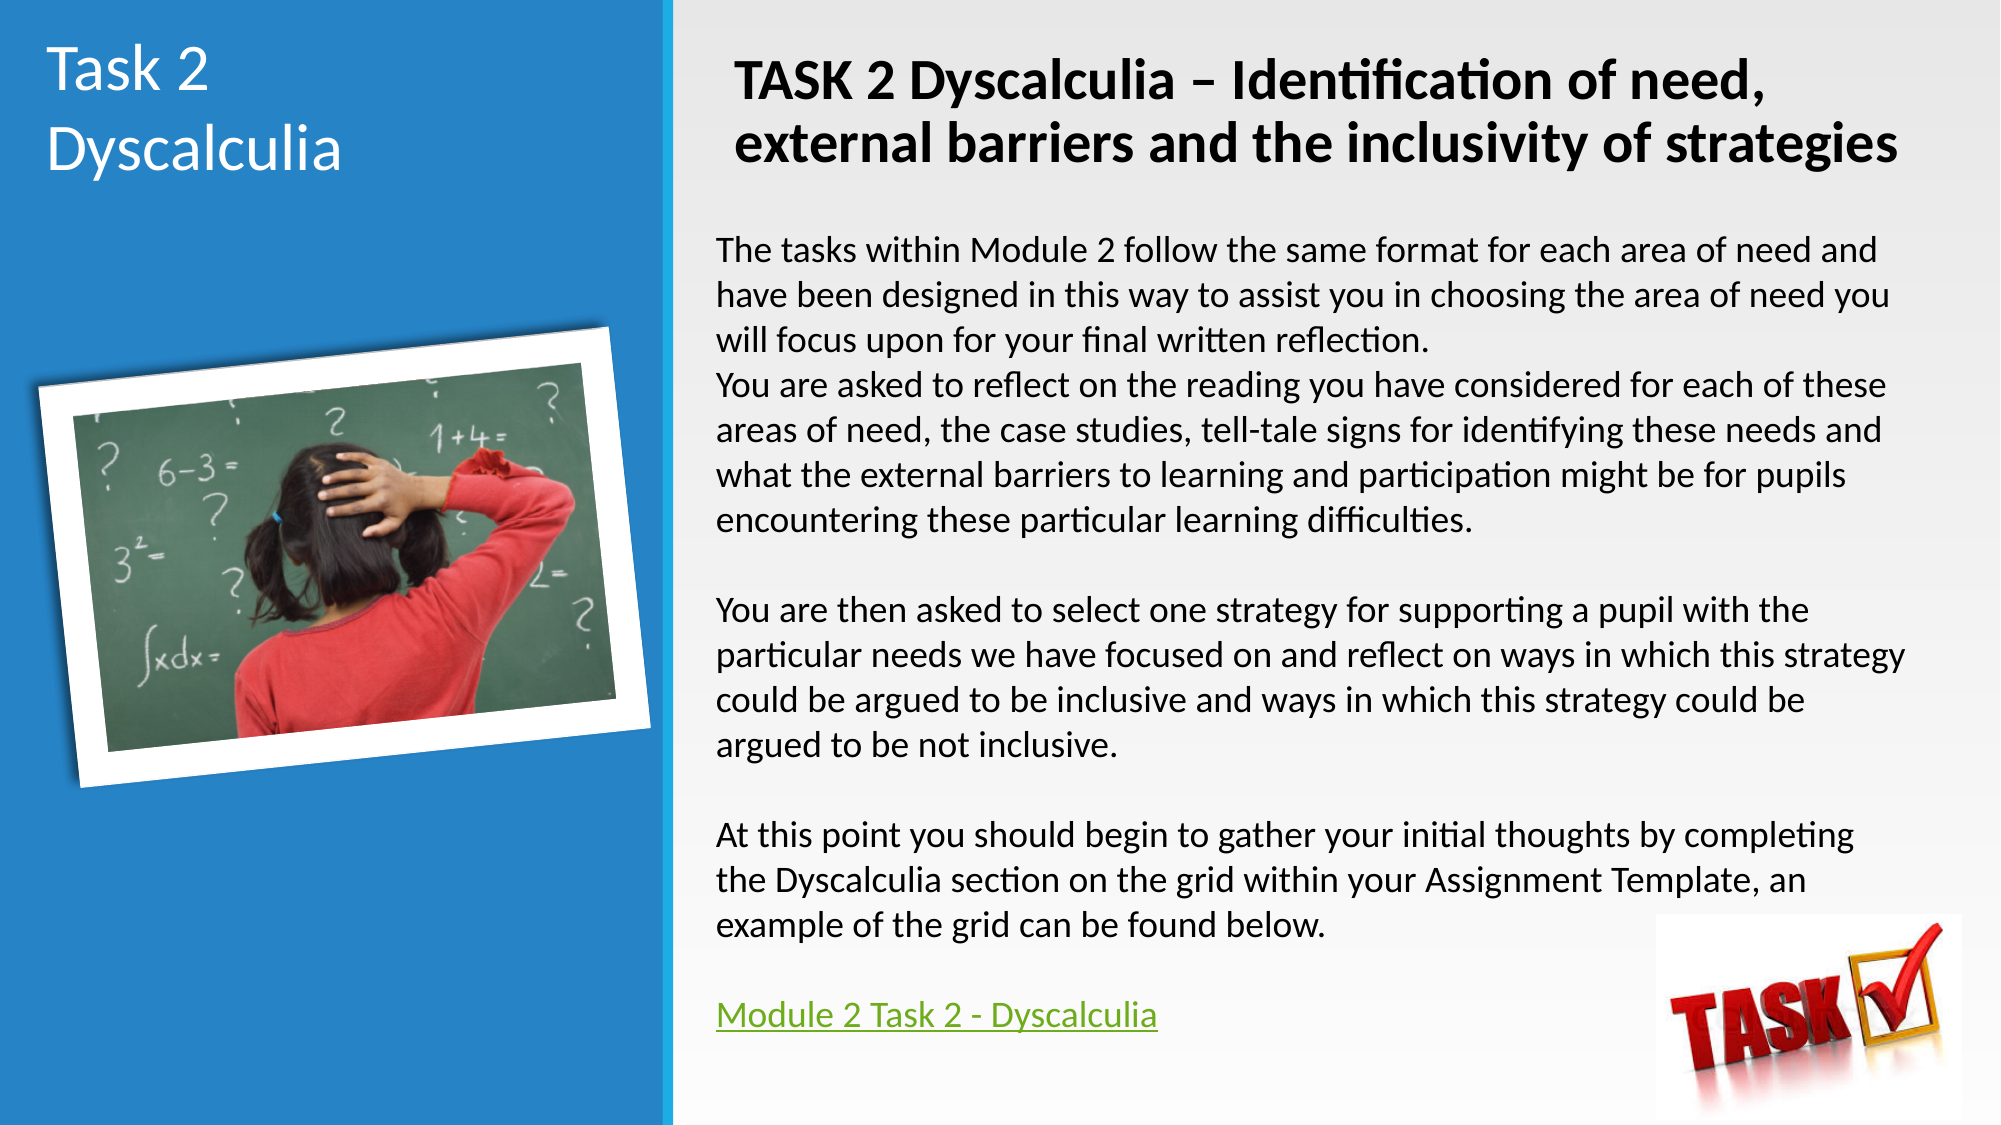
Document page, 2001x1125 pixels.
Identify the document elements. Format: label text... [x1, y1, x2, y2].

picture [1655, 913, 1962, 1121]
picture [74, 363, 616, 751]
text_box Task 2 Dyscalculia [31, 16, 359, 192]
text_box The tasks within Module 2 follow the same format for each area of need and have been designed in this way to assist you in choosing the area of need you will focus upon for your final written reflection. You are asked to reflect on the reading you have considered for each of these areas of need, the case studies, tell-tale signs for identifying these needs and what the external barriers to learning and participation might be for pupils encountering these particular learning difficulties. You are then asked to select one strategy for supporting a pupil with the particular needs we have focused on and reflect on ways in which this strategy could be argued to be inclusive and ways in which this strategy could be argued to be not inclusive. At this point you should begin to gather your initial thoughts by completing the Dyscalculia section on the grid within your Assignment Template, an example of the grid can be found below. Module 2 Task 2 - Dyscalculia [701, 217, 1929, 1087]
list TASK 2 Dyscalculia – Identification of need, external barriers and the inclusivity of strategies [719, 42, 1911, 194]
